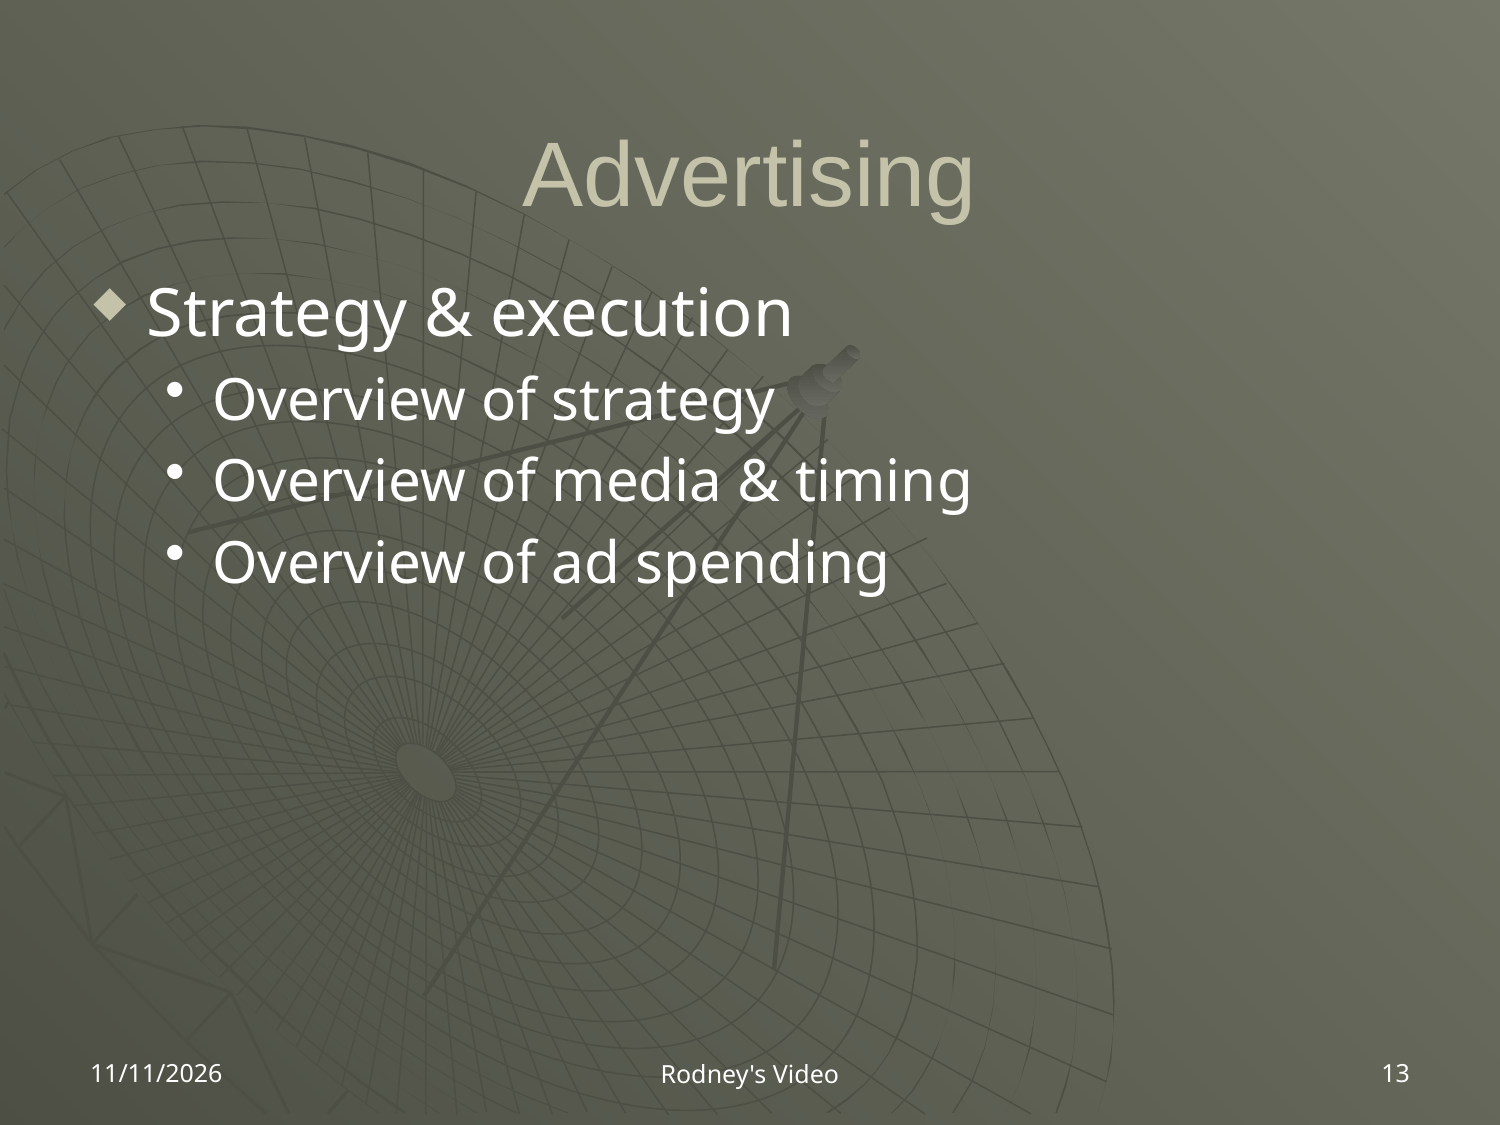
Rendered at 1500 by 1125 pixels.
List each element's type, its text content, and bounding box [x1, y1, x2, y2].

slide_number 13 [1074, 1023, 1426, 1100]
list Strategy & execution Overview of strategy Overview of media & timing Overview of ad spending [74, 262, 1426, 1006]
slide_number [74, 1023, 426, 1100]
title Advertising [74, 45, 1426, 233]
footer Rodney's Video [512, 1024, 988, 1101]
